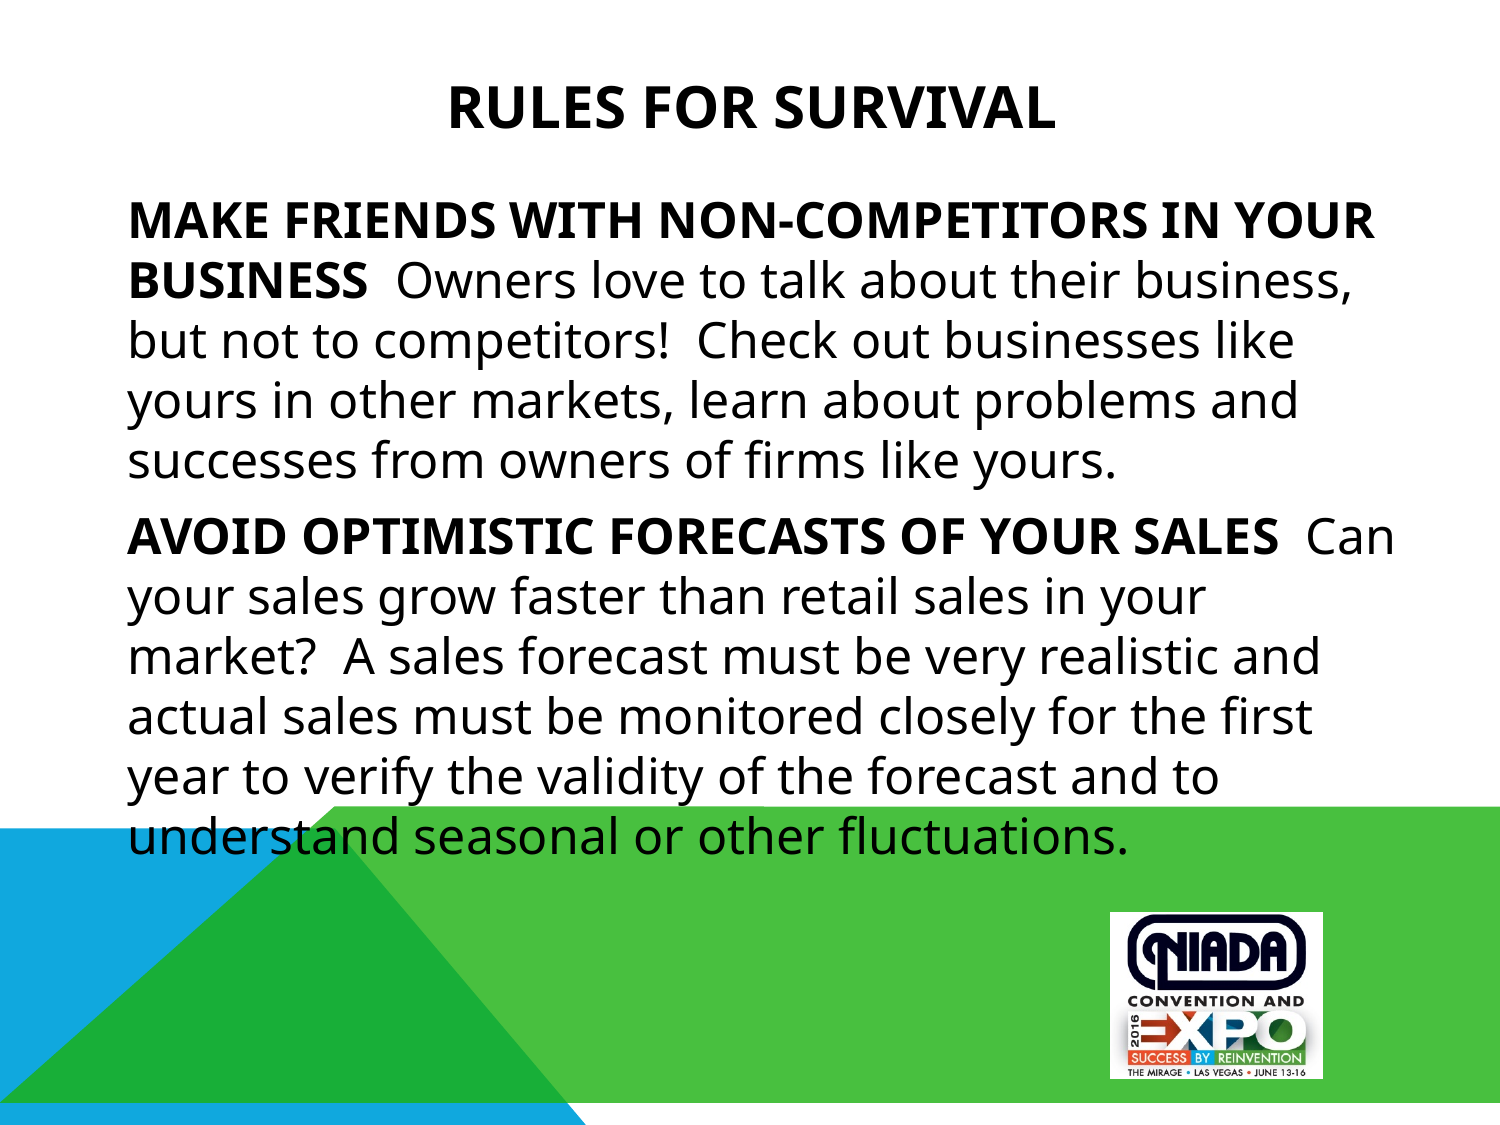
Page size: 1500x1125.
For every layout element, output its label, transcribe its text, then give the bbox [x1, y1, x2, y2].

picture [1110, 912, 1323, 1079]
title RULES FOR SURVIVAL [135, 60, 1369, 150]
list MAKE FRIENDS WITH NON-COMPETITORS IN YOUR BUSINESS Owners love to talk about their business, but not to competitors! Check out businesses like yours in other markets, learn about problems and successes from owners of firms like yours. AVOID OPTIMISTIC FORECASTS OF YOUR SALES Can your sales grow faster than retail sales in your market? A sales forecast must be very realistic and actual sales must be monitored closely for the first year to verify the validity of the forecast and to understand seasonal or other fluctuations. [112, 180, 1413, 900]
